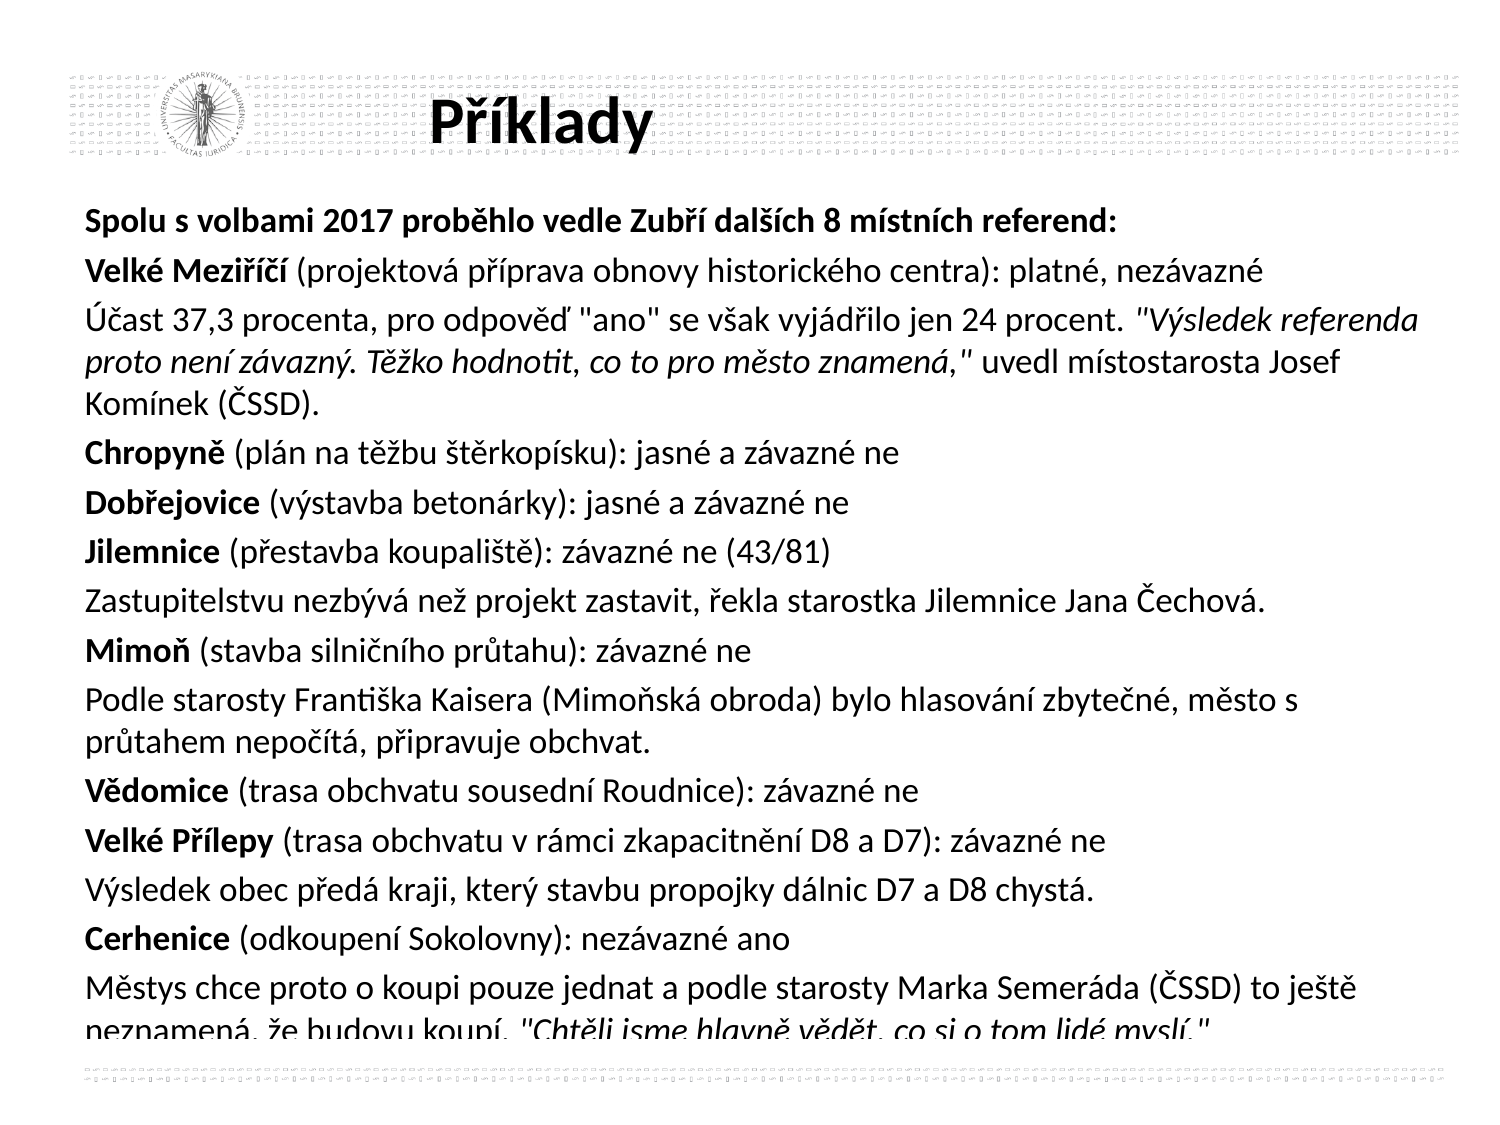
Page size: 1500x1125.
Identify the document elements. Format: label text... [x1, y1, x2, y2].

picture [0, 42, 1500, 200]
list Spolu s volbami 2017 proběhlo vedle Zubří dalších 8 místních referend: Velké Meziříčí (projektová příprava obnovy historického centra): platné, nezávazné Účast 37,3 procenta, pro odpověď "ano" se však vyjádřilo jen 24 procent. "Výsledek referenda proto není závazný. Těžko hodnotit, co to pro město znamená," uvedl místostarosta Josef Komínek (ČSSD). Chropyně (plán na těžbu štěrkopísku): jasné a závazné ne Dobřejovice (výstavba betonárky): jasné a závazné ne Jilemnice (přestavba koupaliště): závazné ne (43/81) Zastupitelstvu nezbývá než projekt zastavit, řekla starostka Jilemnice Jana Čechová. Mimoň (stavba silničního průtahu): závazné ne Podle starosty Františka Kaisera (Mimoňská obroda) bylo hlasování zbytečné, město s průtahem nepočítá, připravuje obchvat. Vědomice (trasa obchvatu sousední Roudnice): závazné ne Velké Přílepy (trasa obchvatu v rámci zkapacitnění D8 a D7): závazné ne Výsledek obec předá kraji, který stavbu propojky dálnic D7 a D8 chystá. Cerhenice (odkoupení Sokolovny): nezávazné ano Městys chce proto o koupi pouze jednat a podle starosty Marka Semeráda (ČSSD) to ještě neznamená, že budovu koupí. "Chtěli jsme hlavně vědět, co si o tom lidé myslí." [69, 208, 1442, 1038]
picture [13, 1039, 1500, 1116]
